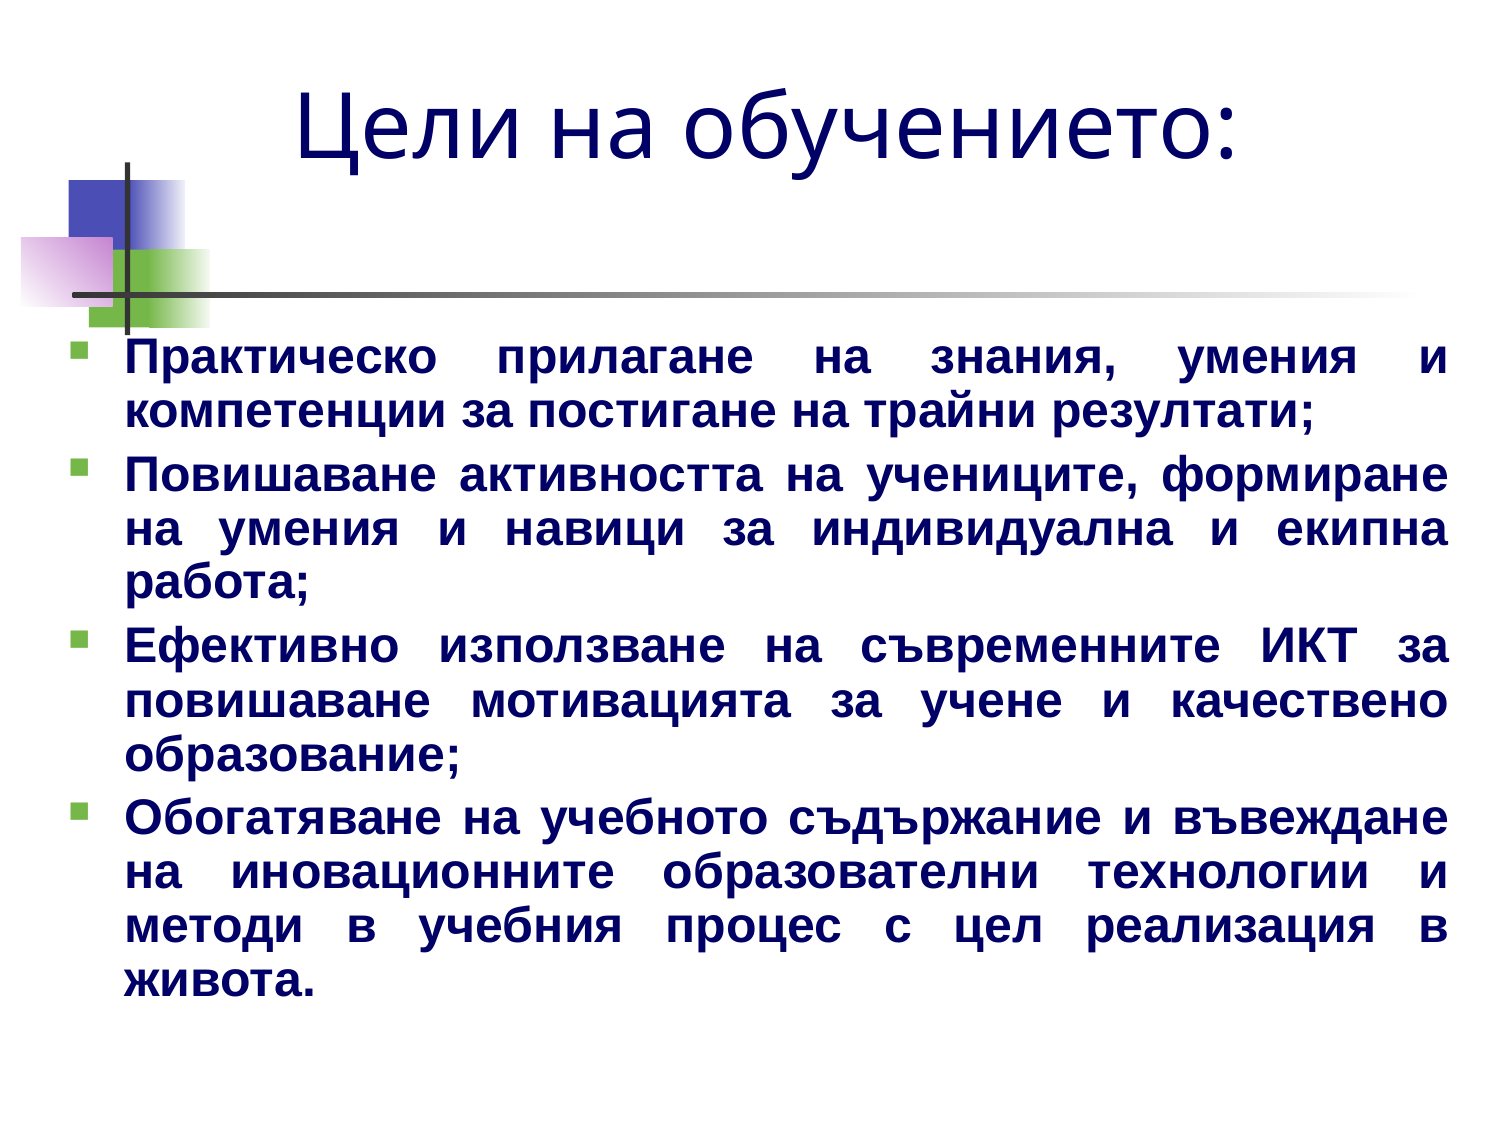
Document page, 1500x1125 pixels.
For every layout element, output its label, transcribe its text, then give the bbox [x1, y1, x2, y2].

title Цели на обучението: [277, 54, 1500, 295]
list Практическо прилагане на знания, умения и компетенции за постигане на трайни резултати; Повишаване активността на учениците, формиране на умения и навици за индивидуална и екипна работа; Ефективно използване на съвременните ИКТ за повишаване мотивацията за учене и качествено образование; Обогатяване на учебното съдържание и въвеждане на иновационните образователни технологии и методи в учебния процес с цел реализация в живота. [53, 262, 1465, 1125]
